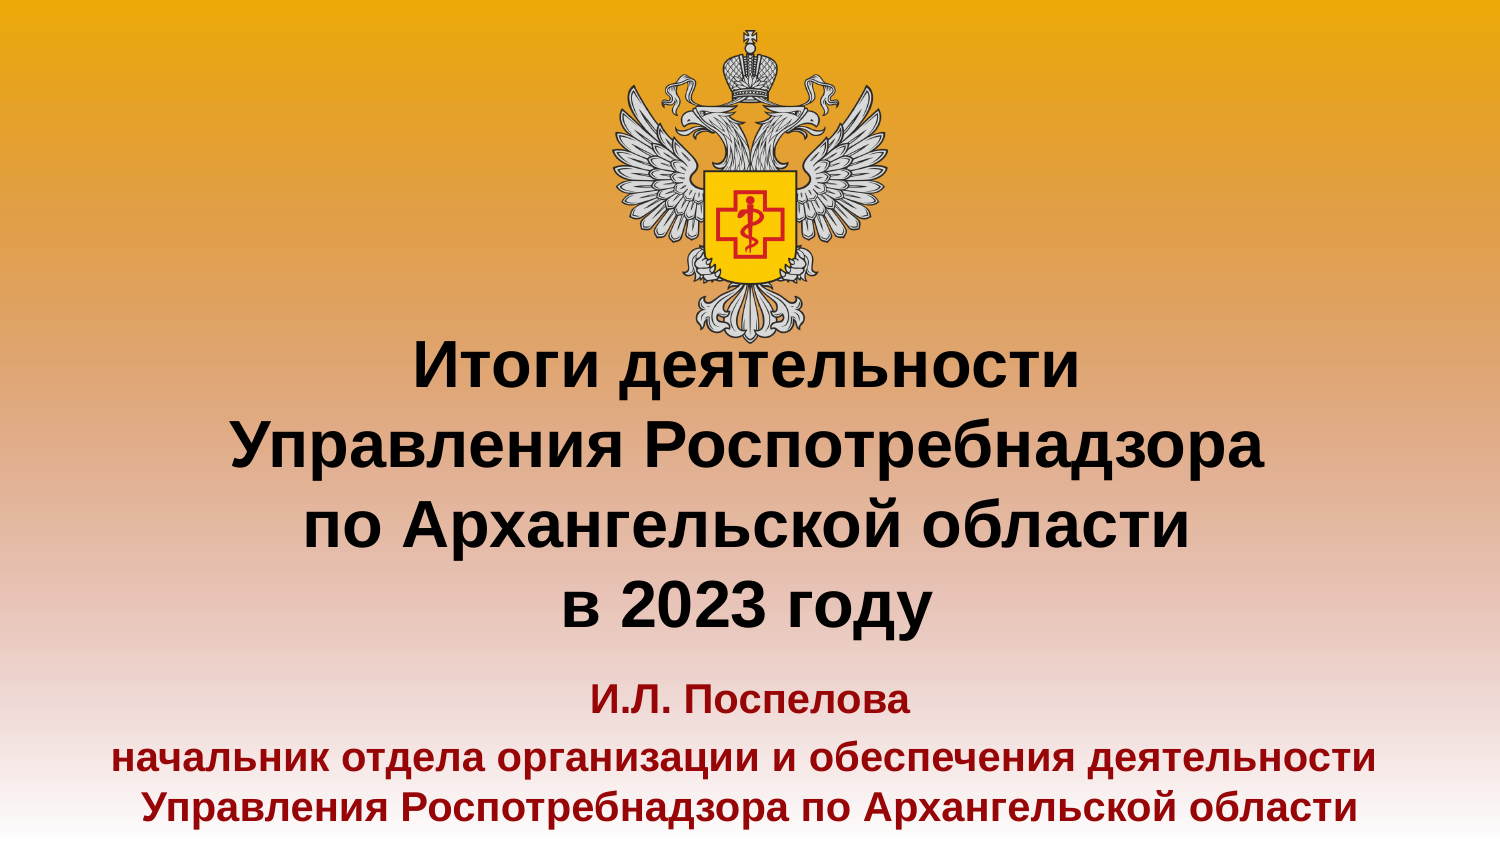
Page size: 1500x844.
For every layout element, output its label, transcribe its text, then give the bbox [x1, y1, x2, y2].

picture [0, 0, 1500, 361]
picture [0, 788, 1500, 844]
picture [0, 600, 1500, 663]
text_box Итоги деятельности Управления Роспотребнадзора по Архангельской области в 2023 году [0, 361, 1500, 600]
text_box И.Л. Поспелова начальник отдела организации и обеспечения деятельности Управления Роспотребнадзора по Архангельской области [0, 663, 1500, 788]
